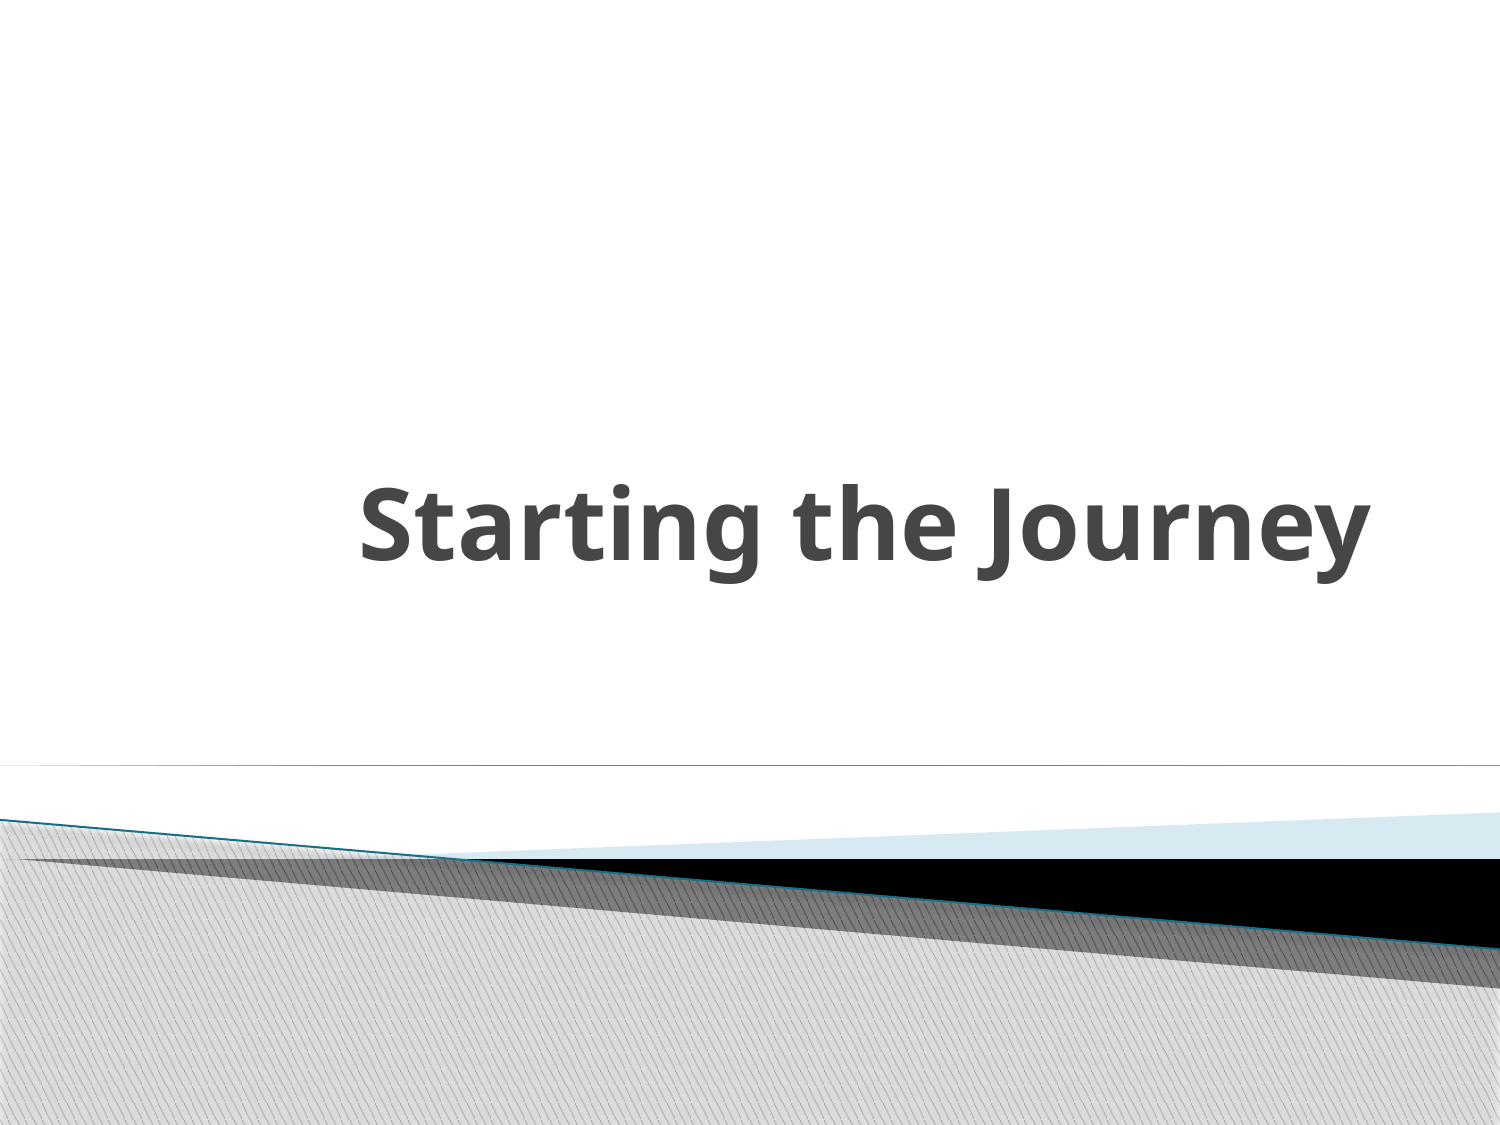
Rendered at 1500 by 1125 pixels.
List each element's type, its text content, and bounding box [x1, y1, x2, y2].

title Starting the Journey [112, 287, 1388, 588]
picture [5, 859, 1500, 989]
